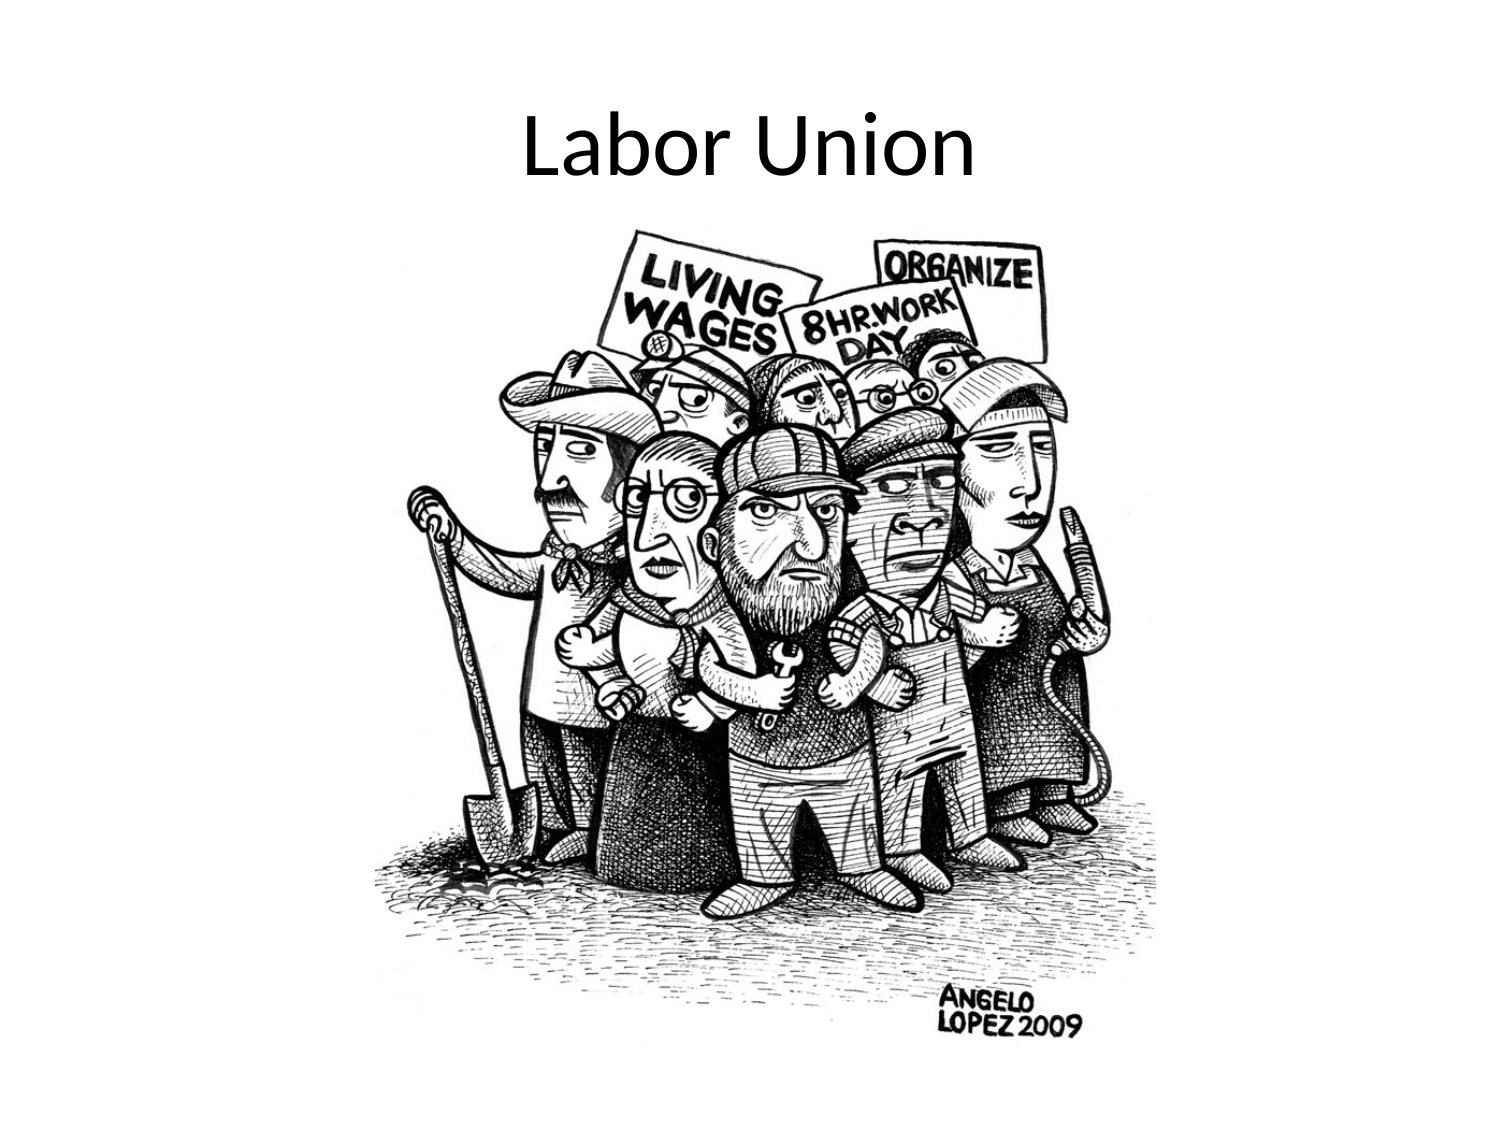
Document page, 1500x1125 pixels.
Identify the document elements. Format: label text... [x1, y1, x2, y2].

title Labor Union [75, 45, 1425, 233]
picture [374, 224, 1156, 1044]
